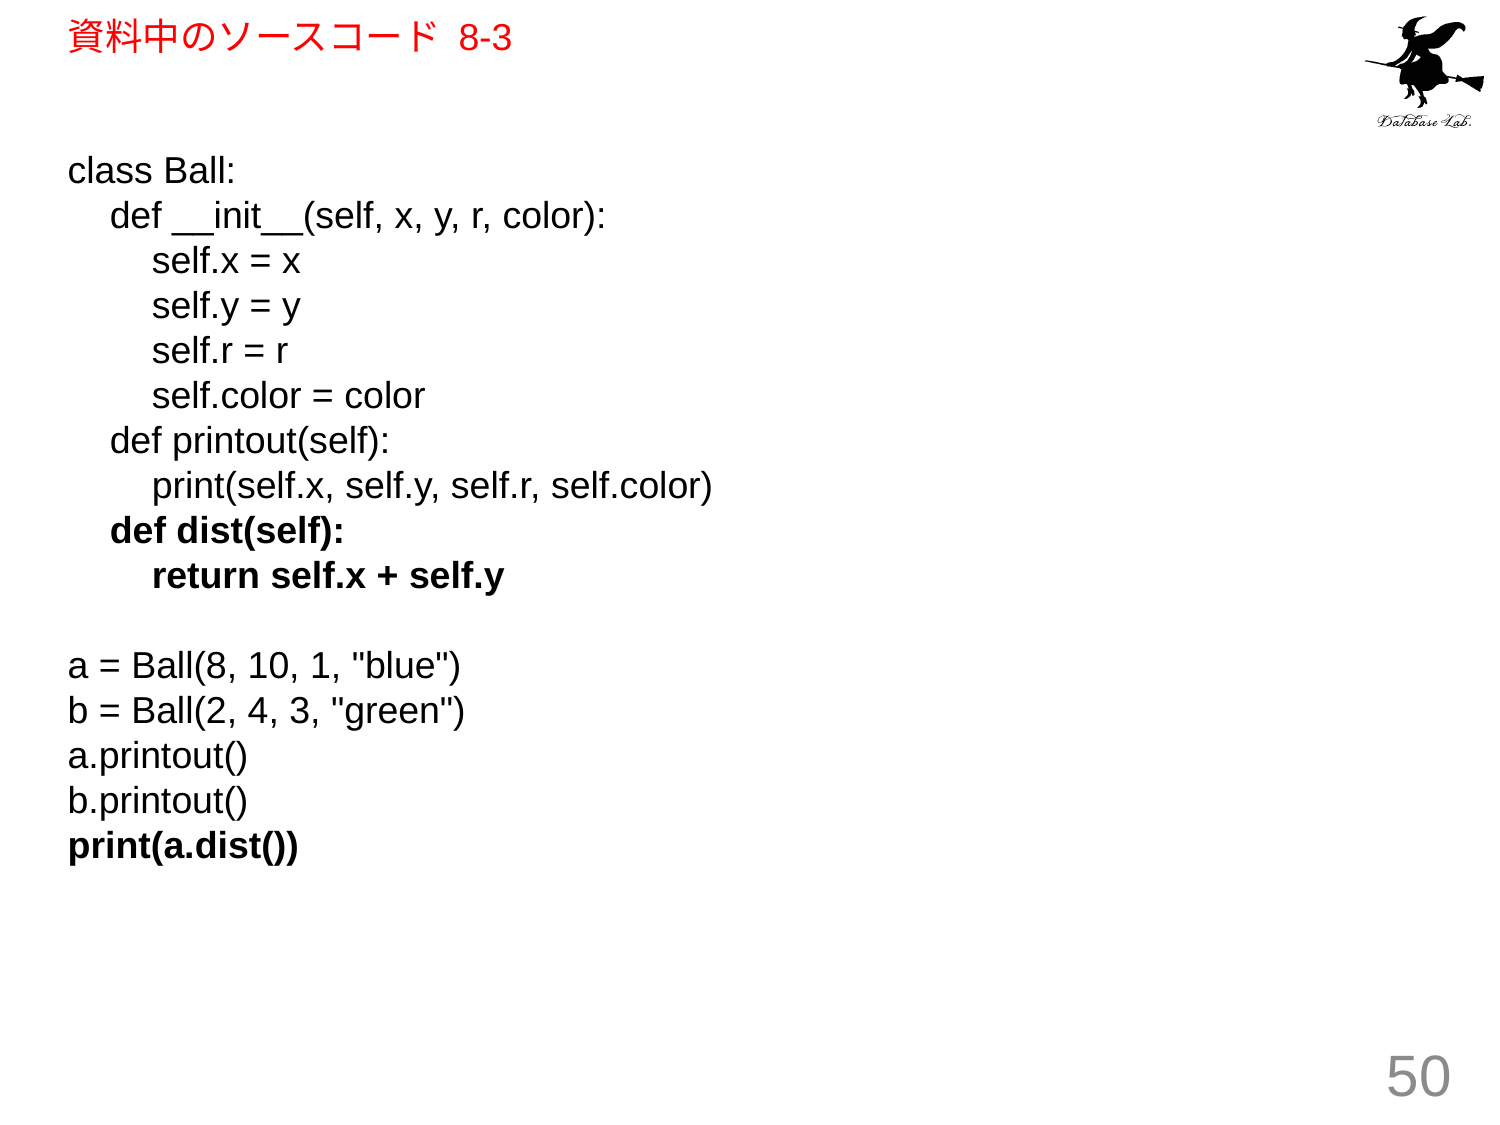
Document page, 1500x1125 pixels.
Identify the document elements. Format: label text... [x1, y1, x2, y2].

title 資料中のソースコード 8-3 [52, 28, 1441, 49]
list class Ball: def __init__(self, x, y, r, color): self.x = x self.y = y self.r = r self.color = color def printout(self): print(self.x, self.y, self.r, self.color) def dist(self): return self.x + self.y a = Ball(8, 10, 1, "blue") b = Ball(2, 4, 3, "green") a.printout() b.printout() print(a.dist()) [52, 138, 1441, 1014]
slide_number 50 [1129, 1042, 1467, 1103]
picture [1362, 14, 1486, 130]
